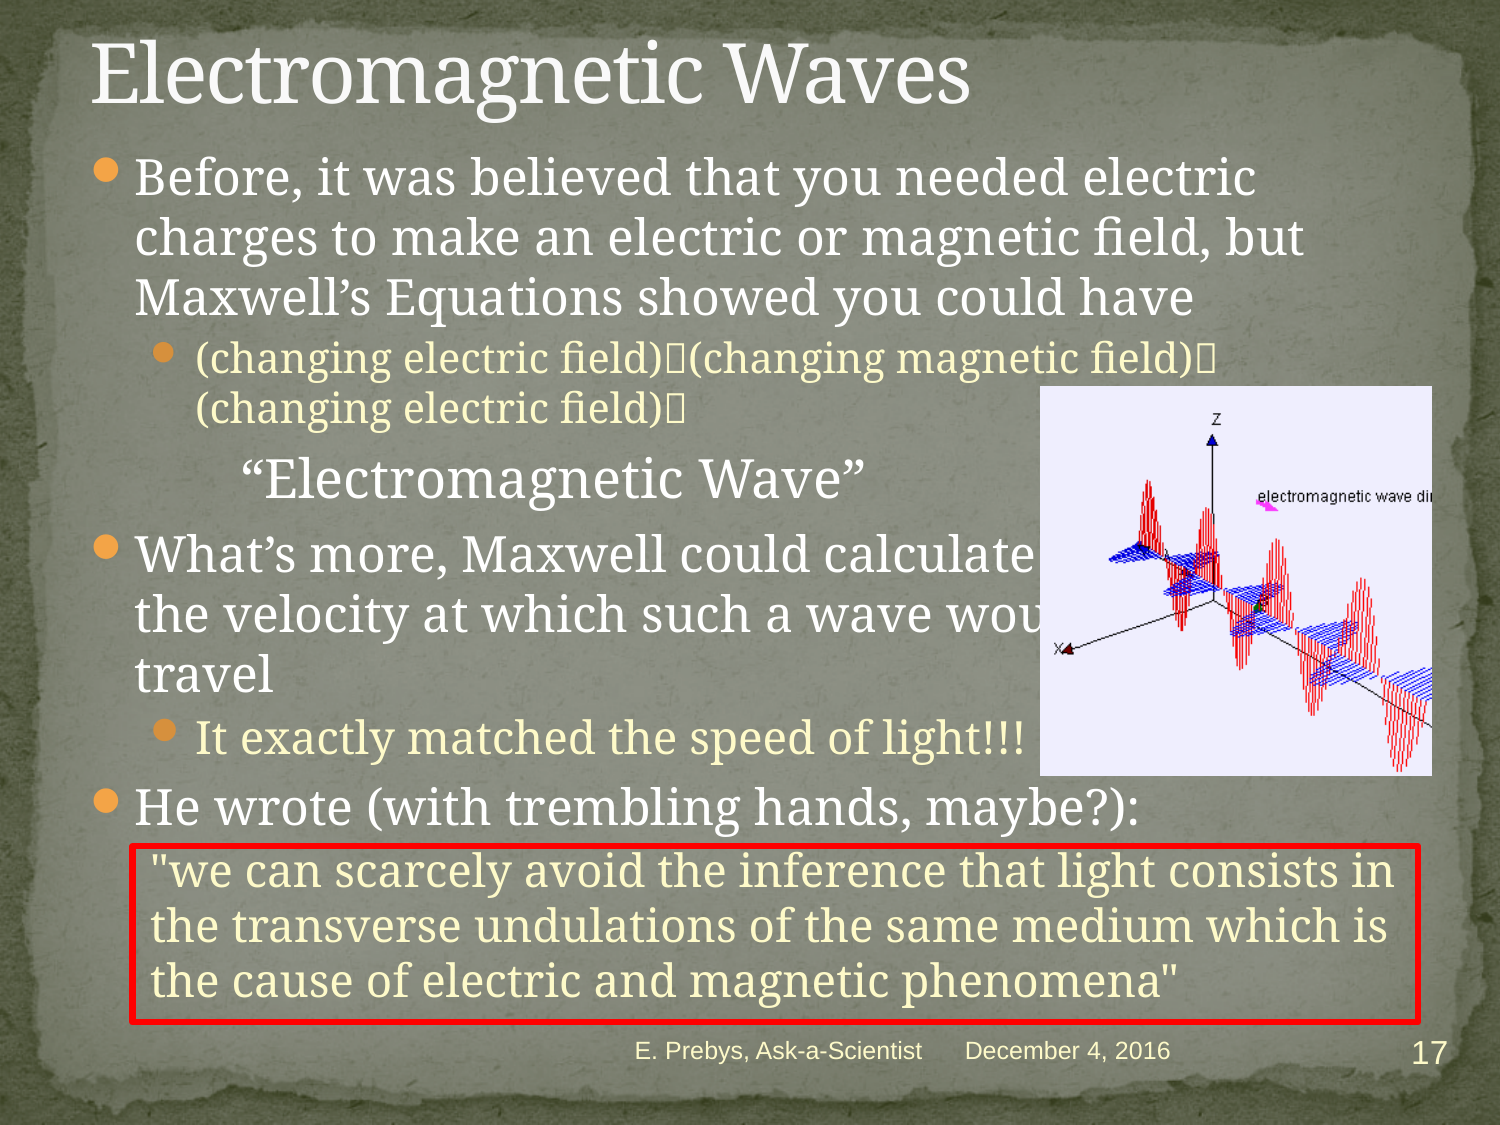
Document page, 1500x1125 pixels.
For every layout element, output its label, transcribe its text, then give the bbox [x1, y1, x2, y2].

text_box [1041, 387, 1432, 775]
text_box [129, 843, 1421, 1025]
list Before, it was believed that you needed electric charges to make an electric or magnetic field, but Maxwell’s Equations showed you could have (changing electric field)(changing magnetic field) (changing electric field) “Electromagnetic Wave” What’s more, Maxwell could calculate the velocity at which such a wave would travel It exactly matched the speed of light!!! He wrote (with trembling hands, maybe?): "we can scarcely avoid the inference that light consists in the transverse undulations of the same medium which is the cause of electric and magnetic phenomena" [74, 137, 1426, 1001]
footer E. Prebys, Ask-a-Scientist [350, 1025, 938, 1081]
slide_number 17 [1379, 1014, 1480, 1089]
title Electromagnetic Waves [74, 24, 1425, 128]
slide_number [950, 1025, 1375, 1081]
